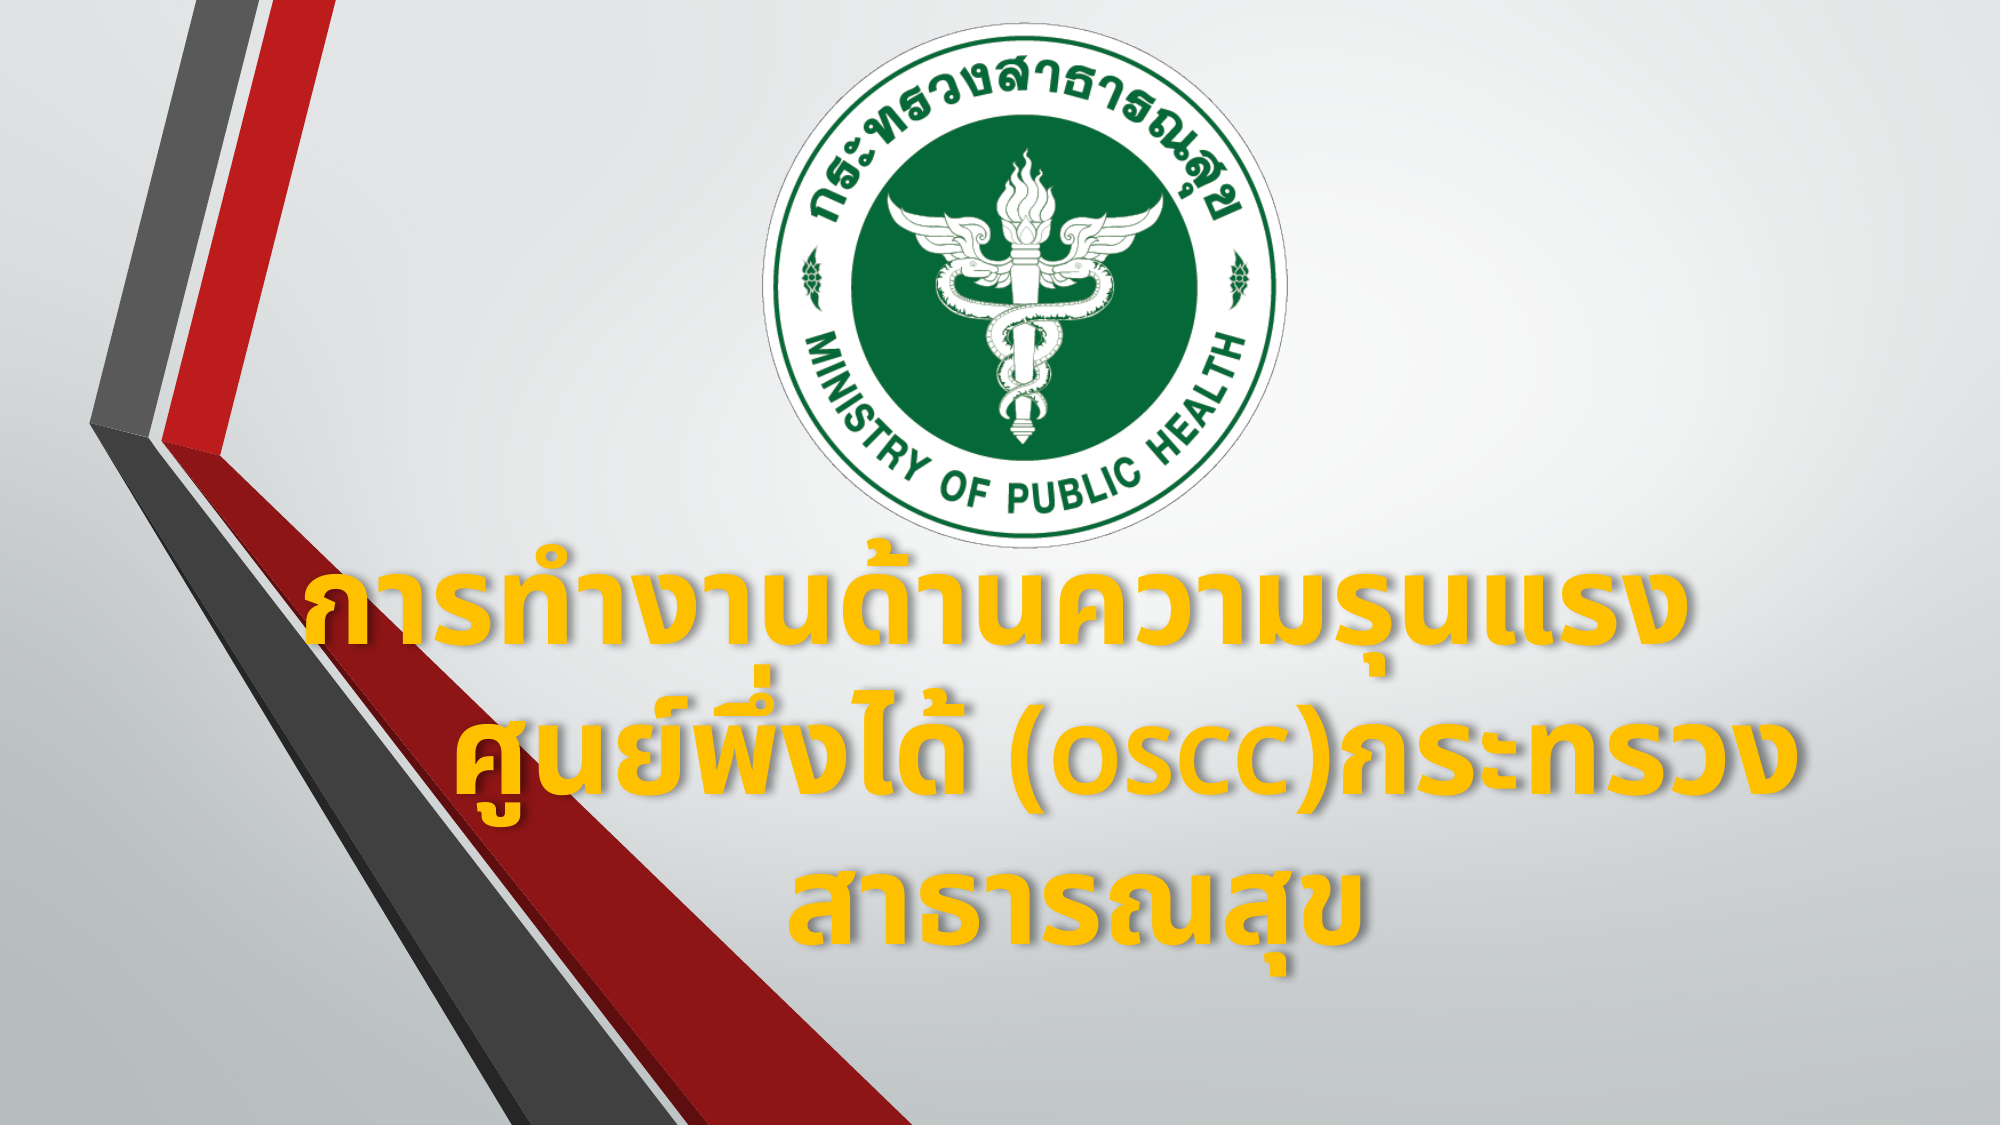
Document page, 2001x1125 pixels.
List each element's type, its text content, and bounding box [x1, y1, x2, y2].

title การทำงานด้านความรุนแรง ศูนย์พึ่งได้ (OSCC)กระทรวงสาธารณสุข [204, 504, 1983, 977]
picture [762, 22, 1288, 549]
